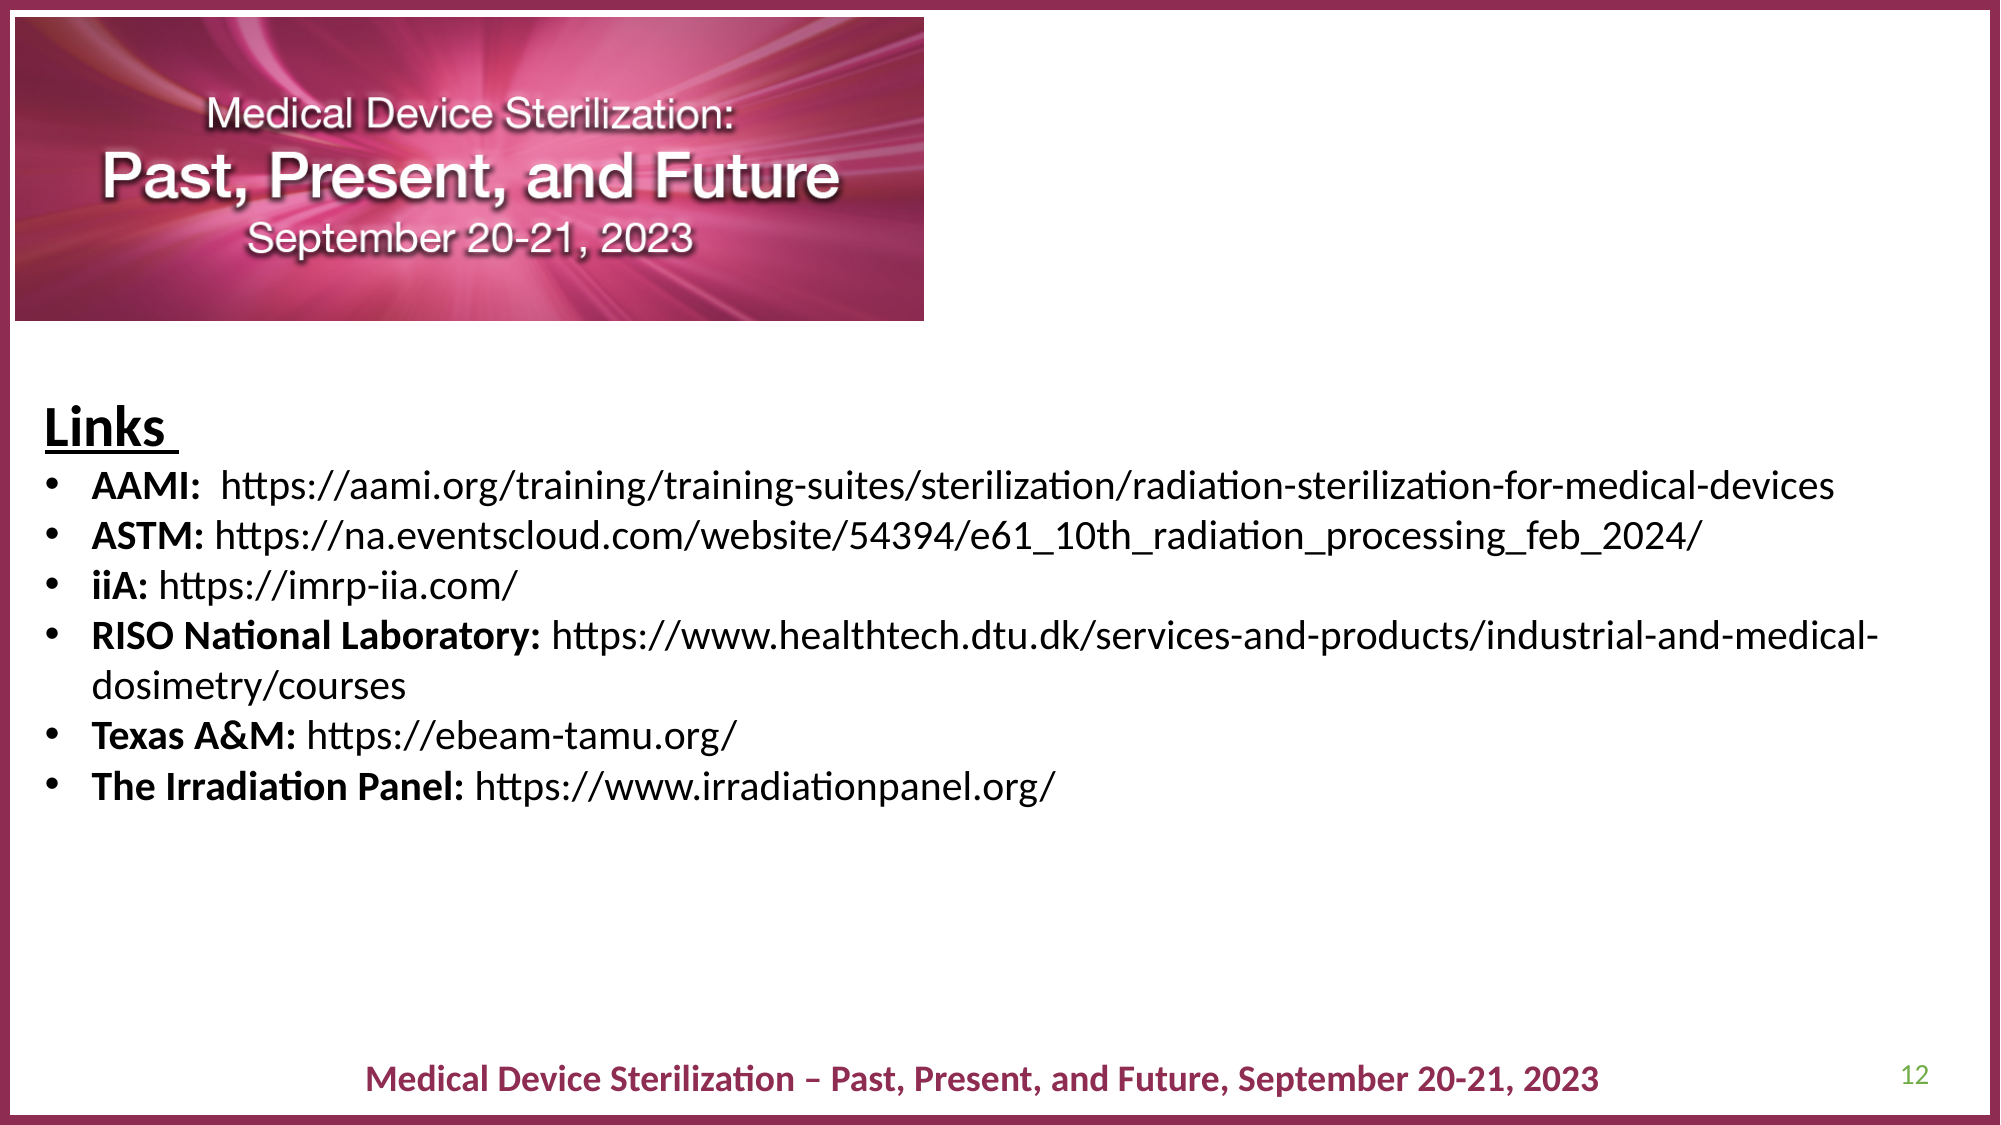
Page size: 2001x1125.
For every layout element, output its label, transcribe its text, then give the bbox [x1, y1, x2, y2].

text_box [0, 0, 2000, 1125]
picture [15, 17, 924, 321]
text_box Medical Device Sterilization – Past, Present, and Future, September 20-21, 2023 [350, 1046, 1616, 1107]
text_box Links AAMI: https://aami.org/training/training-suites/sterilization/radiation-sterilization-for-medical-devices ASTM: https://na.eventscloud.com/website/54394/e61_10th_radiation_processing_feb_2024/ iiA: https://imrp-iia.com/ RISO National Laboratory: https://www.healthtech.dtu.dk/services-and-products/industrial-and-medical-dosimetry/courses Texas A&M: https://ebeam-tamu.org/ The Irradiation Panel: https://www.irradiationpanel.org/ [30, 380, 1980, 966]
